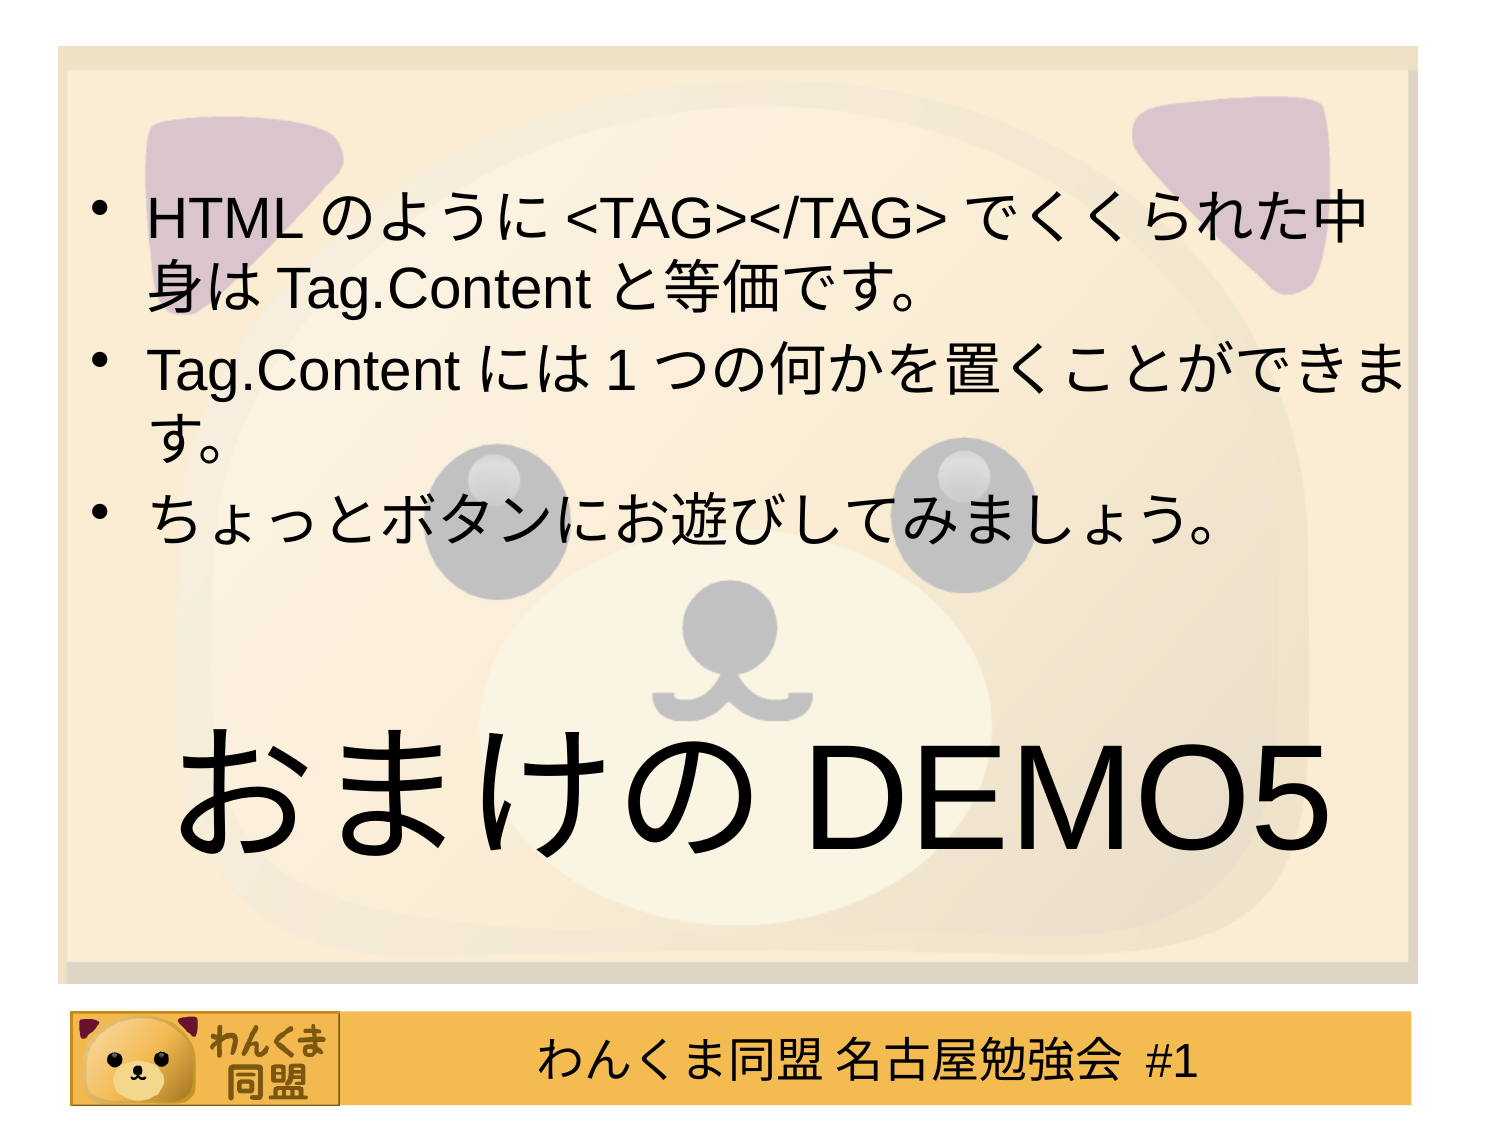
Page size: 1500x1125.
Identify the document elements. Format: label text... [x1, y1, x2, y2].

picture [58, 46, 1418, 984]
list HTMLのように<TAG></TAG>でくくられた中身はTag.Contentと等価です。 Tag.Contentには1つの何かを置くことができます。 ちょっとボタンにお遊びしてみましょう。 おまけのDEMO5 [74, 172, 1426, 1006]
picture [70, 1011, 340, 1106]
